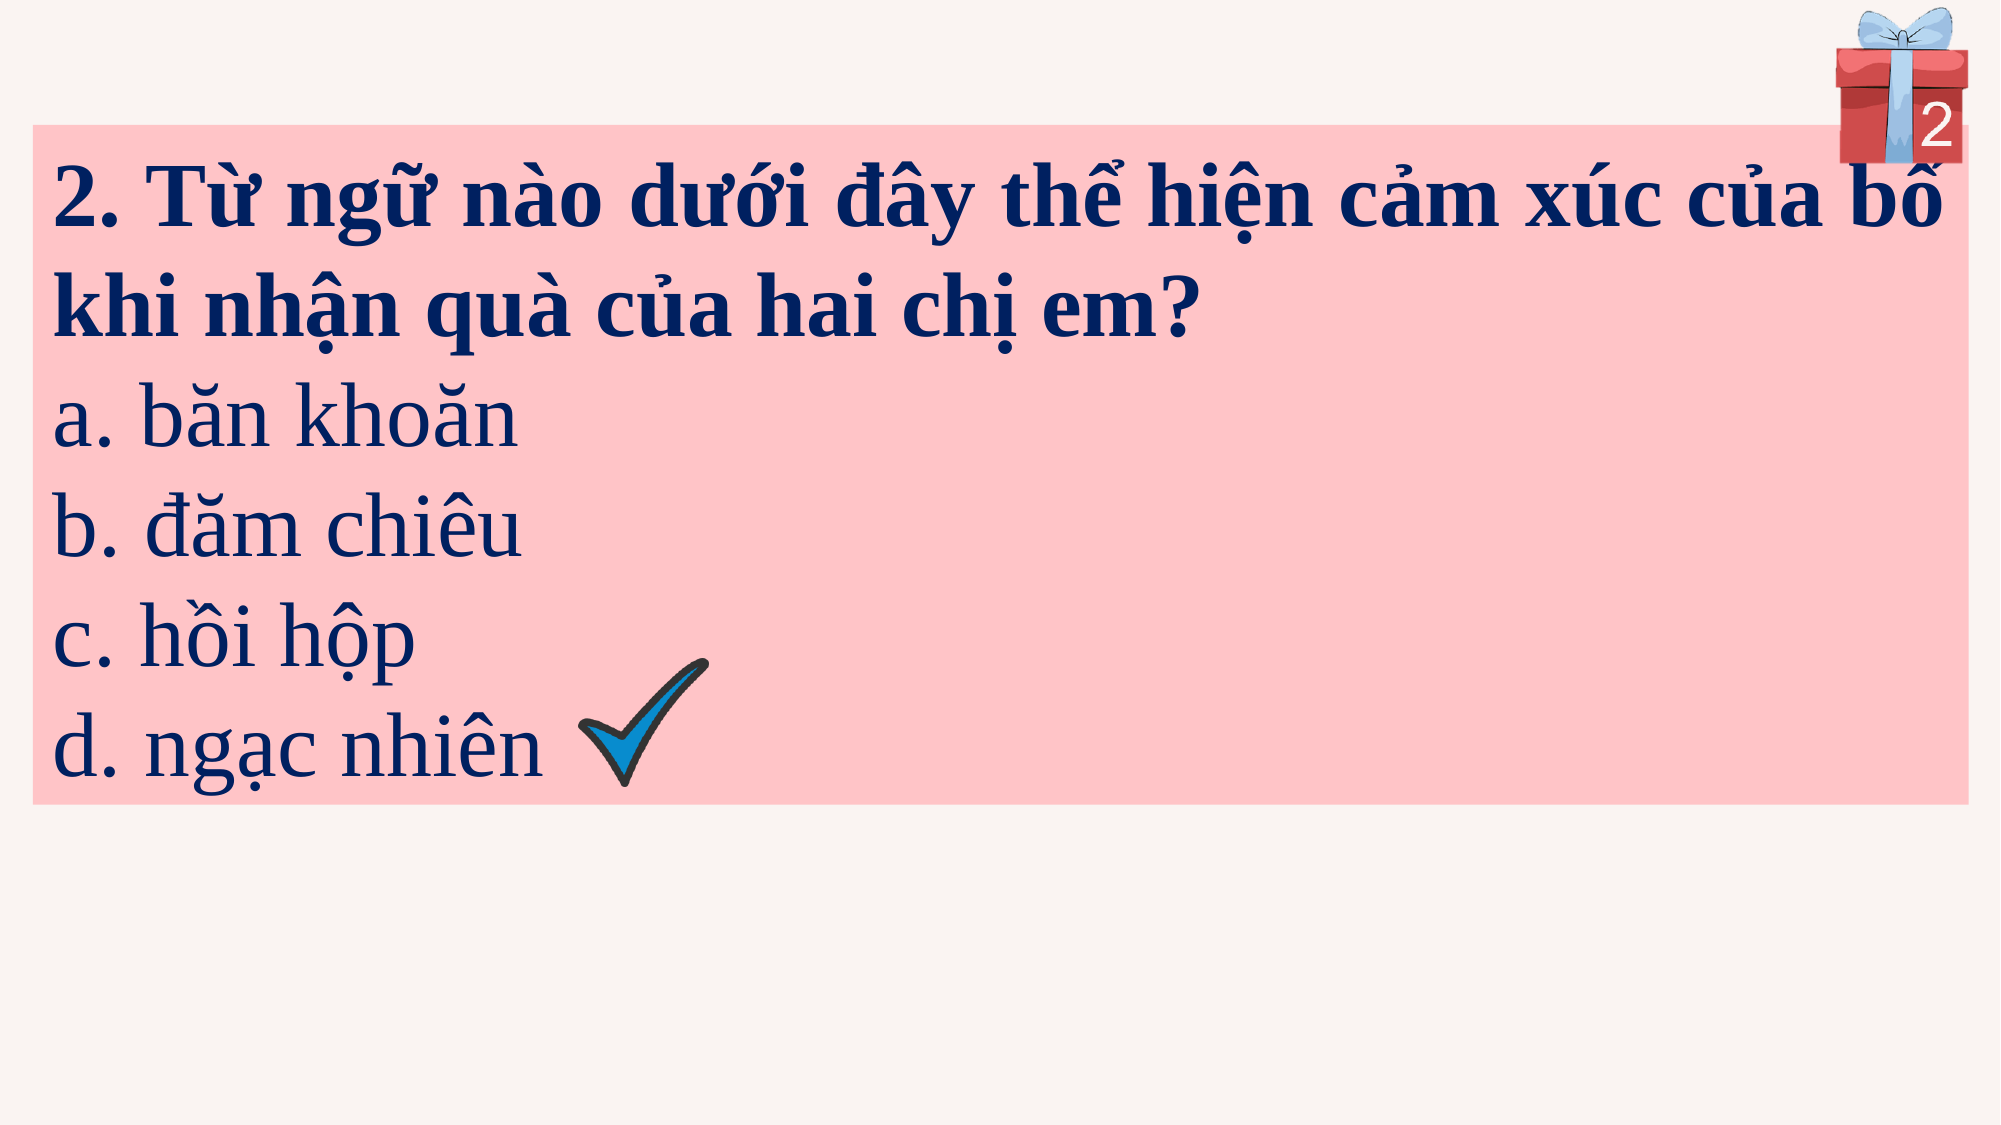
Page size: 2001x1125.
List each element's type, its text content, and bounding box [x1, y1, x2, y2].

text_box 2. Từ ngữ nào dưới đây thể hiện cảm xúc của bố khi nhận quà của hai chị em? a. băn khoăn b. đăm chiêu c. hồi hộp d. ngạc nhiên [32, 124, 1969, 805]
picture [1820, 4, 1993, 199]
picture [577, 658, 710, 787]
